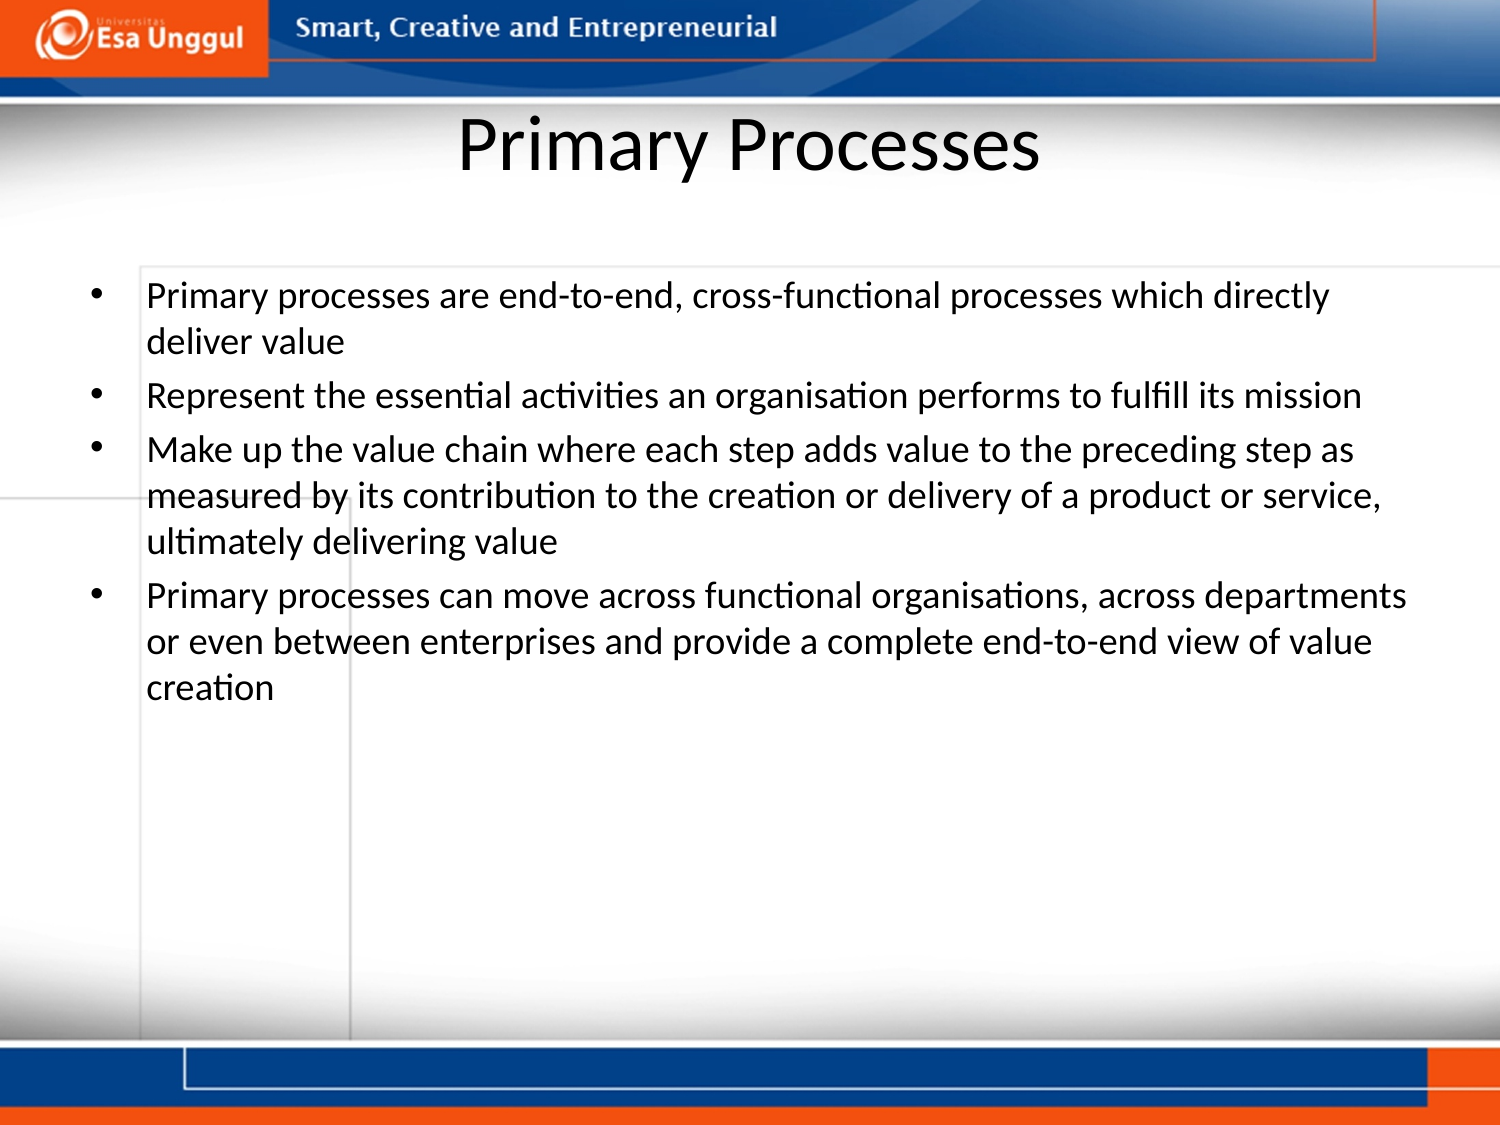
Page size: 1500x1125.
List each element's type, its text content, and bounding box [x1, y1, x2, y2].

picture [0, 0, 1500, 1125]
list Primary processes are end-to-end, cross-functional processes which directly deliver value Represent the essential activities an organisation performs to fulfill its mission Make up the value chain where each step adds value to the preceding step as measured by its contribution to the creation or delivery of a product or service, ultimately delivering value Primary processes can move across functional organisations, across departments or even between enterprises and provide a complete end-to-end view of value creation [75, 262, 1425, 1005]
title Primary Processes [75, 45, 1425, 233]
